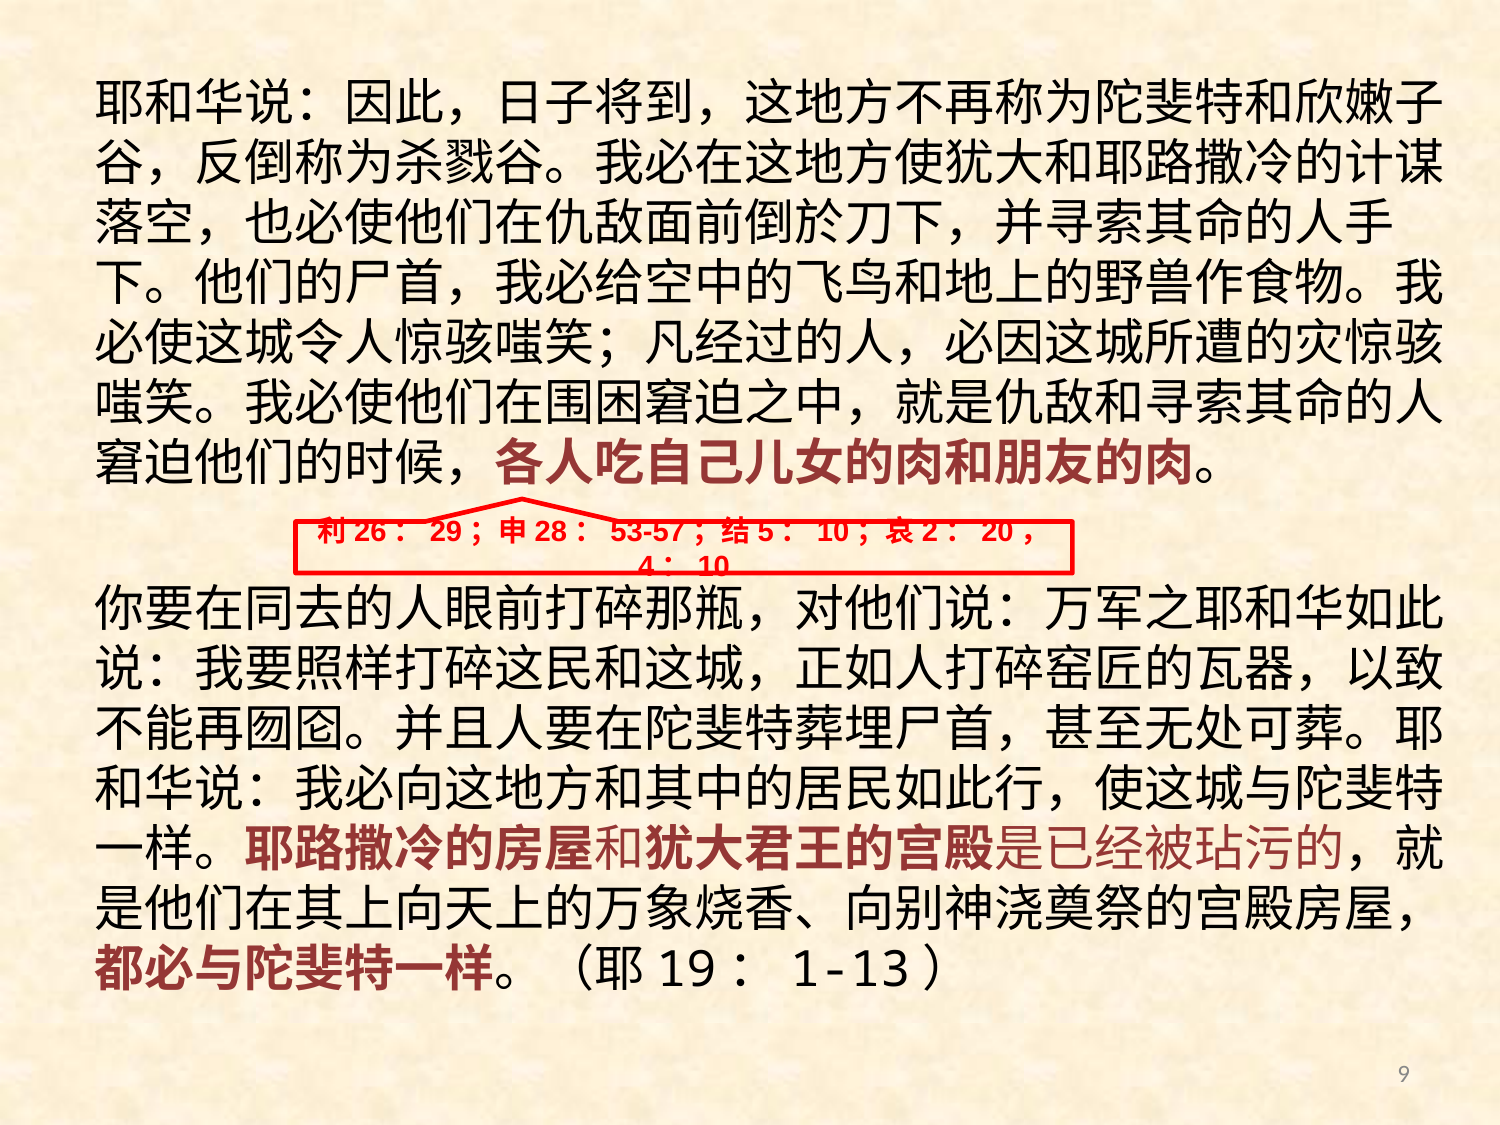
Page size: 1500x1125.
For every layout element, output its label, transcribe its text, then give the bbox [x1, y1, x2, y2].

slide_number 9 [1074, 1042, 1425, 1103]
list 耶和华说：因此，日子将到，这地方不再称为陀斐特和欣嫩子谷，反倒称为杀戮谷。我必在这地方使犹大和耶路撒冷的计谋落空，也必使他们在仇敌面前倒於刀下，并寻索其命的人手下。他们的尸首，我必给空中的飞鸟和地上的野兽作食物。我必使这城令人惊骇嗤笑；凡经过的人，必因这城所遭的灾惊骇嗤笑。我必使他们在围困窘迫之中，就是仇敌和寻索其命的人窘迫他们的时候，各人吃自己儿女的肉和朋友的肉。 你要在同去的人眼前打碎那瓶，对他们说：万军之耶和华如此说：我要照样打碎这民和这城，正如人打碎窑匠的瓦器，以致不能再囫囵。并且人要在陀斐特葬埋尸首，甚至无处可葬。耶和华说：我必向这地方和其中的居民如此行，使这城与陀斐特一样。耶路撒冷的房屋和犹大君王的宫殿是已经被玷污的，就是他们在其上向天上的万象烧香、向别神浇奠祭的宫殿房屋，都必与陀斐特一样。（耶19：1-13） [75, 62, 1465, 1045]
picture [0, 0, 1500, 1125]
text_box 利26：29；申28：53-57；结5：10；哀2：20， 4：10 [293, 496, 1075, 576]
